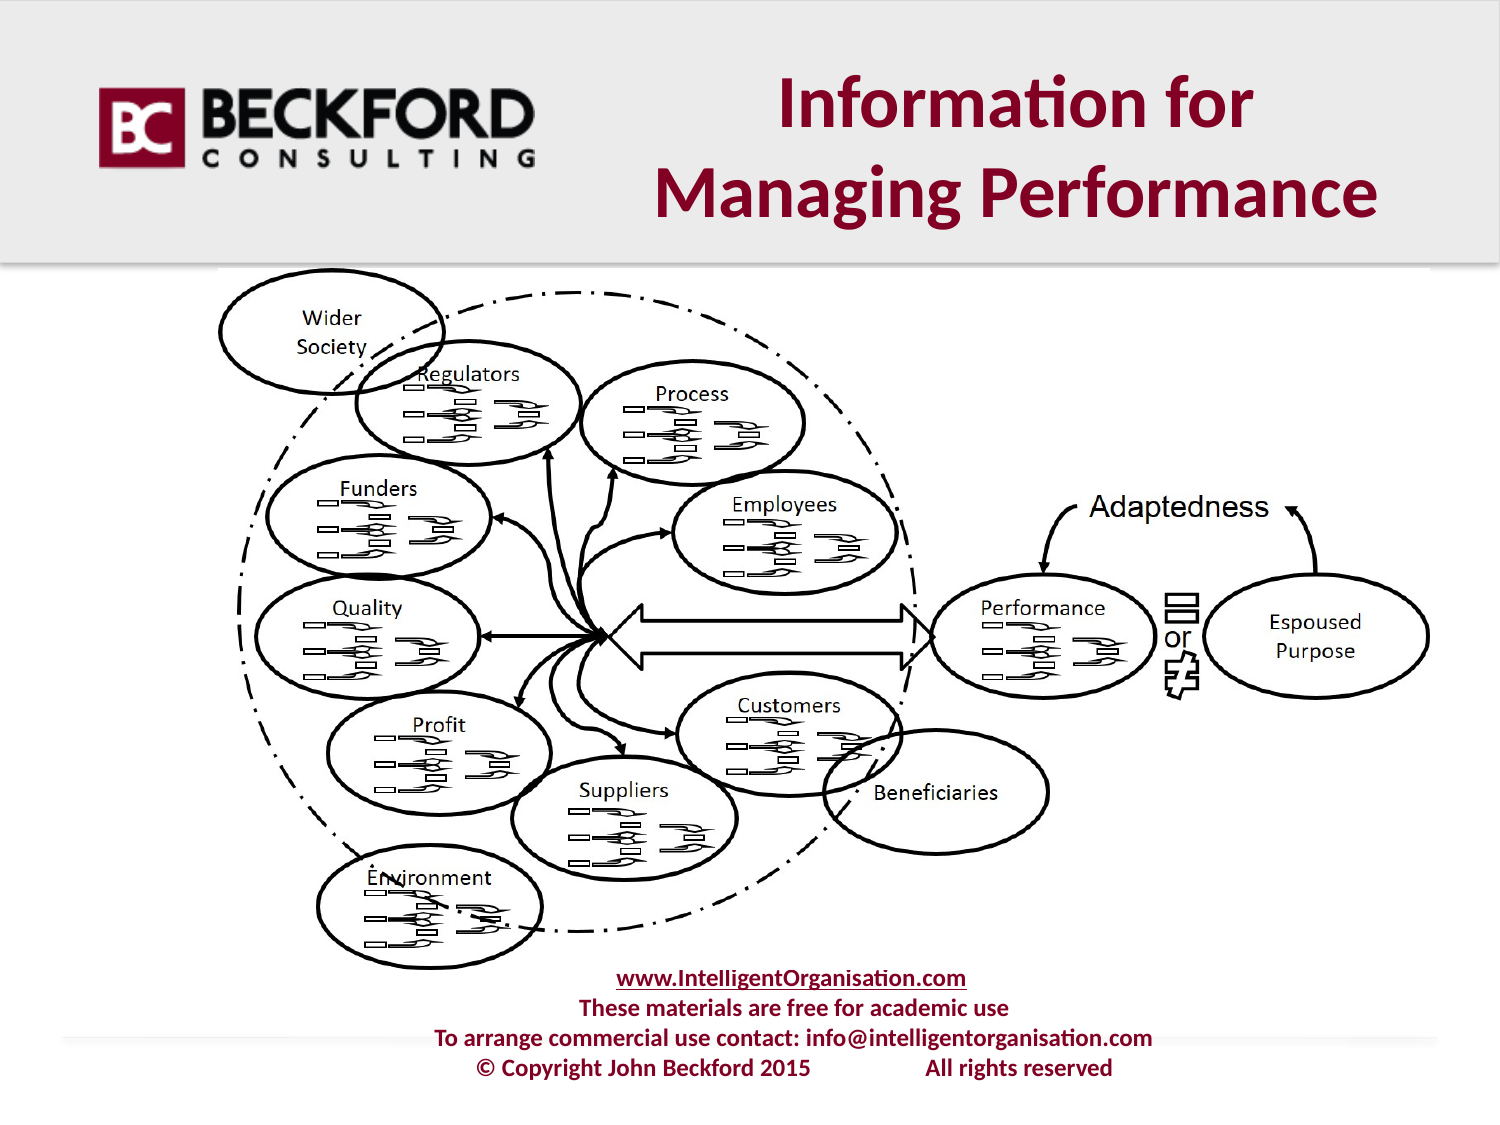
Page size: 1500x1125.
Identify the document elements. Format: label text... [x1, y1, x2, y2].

title Information for Managing Performance [608, 45, 1425, 233]
picture [99, 87, 535, 169]
picture [218, 267, 1430, 971]
